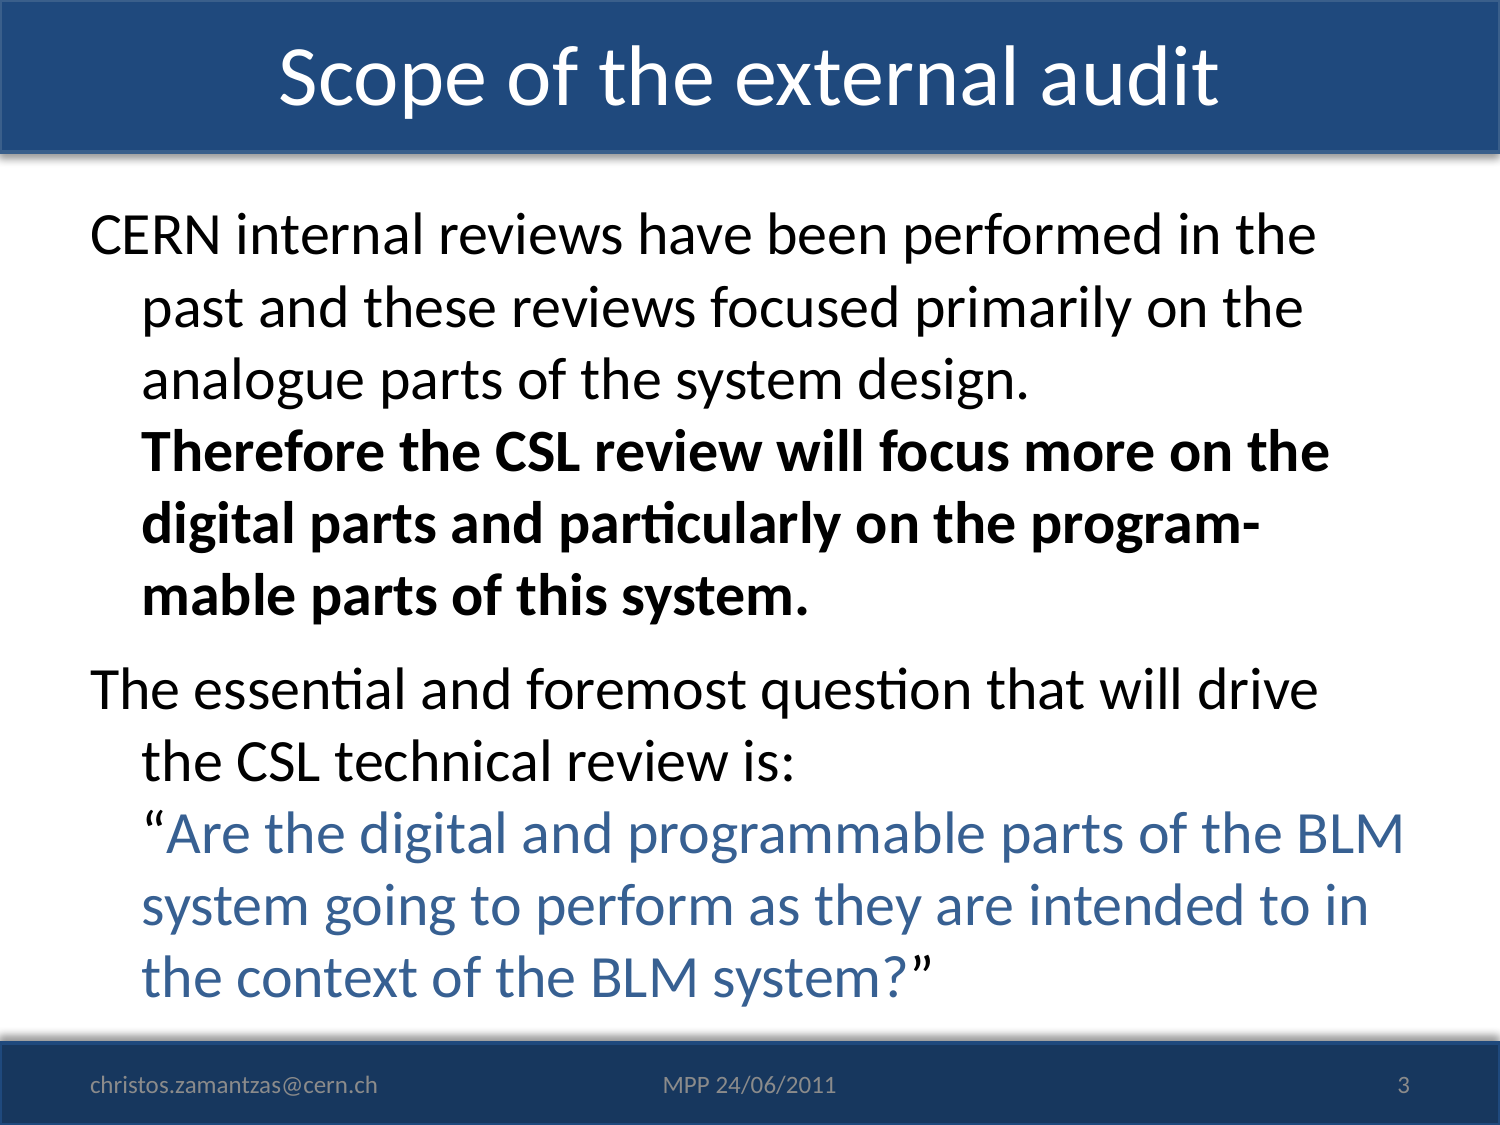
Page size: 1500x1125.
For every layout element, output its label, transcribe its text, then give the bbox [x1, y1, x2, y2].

list CERN internal reviews have been performed in the past and these reviews focused primarily on the analogue parts of the system design. Therefore the CSL review will focus more on the digital parts and particularly on the program-mable parts of this system. The essential and foremost question that will drive the CSL technical review is: “Are the digital and programmable parts of the BLM system going to perform as they are intended to in the context of the BLM system?” [75, 187, 1425, 1020]
footer MPP 24/06/2011 [512, 1053, 988, 1114]
title Scope of the external audit [75, 11, 1425, 131]
slide_number 3 [1074, 1053, 1425, 1114]
slide_number christos.zamantzas@cern.ch [75, 1053, 425, 1114]
